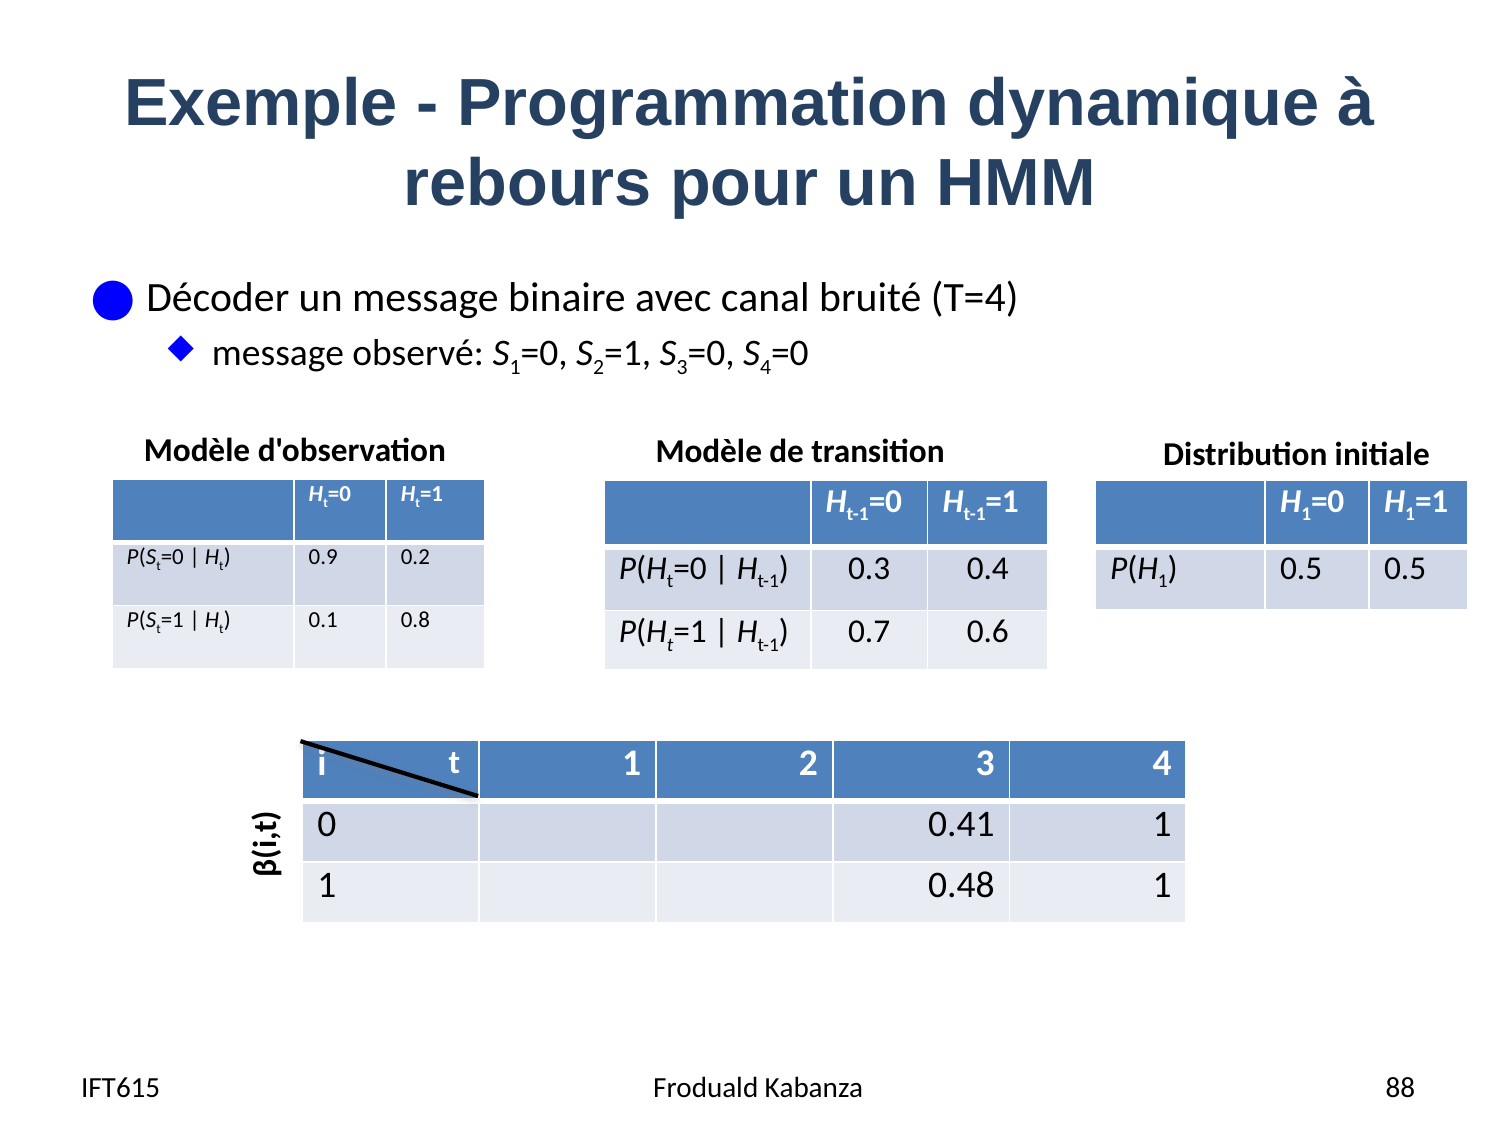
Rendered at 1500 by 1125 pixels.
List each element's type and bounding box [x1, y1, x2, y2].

table_header [812, 481, 927, 544]
slide_number [66, 1056, 356, 1117]
table_header [480, 741, 655, 798]
table_header [657, 741, 832, 798]
table_cell [113, 545, 293, 605]
table_cell [1096, 550, 1264, 609]
table_cell [928, 550, 1047, 610]
table_header [1010, 741, 1185, 798]
slide_number [1080, 1056, 1431, 1117]
table_cell [480, 804, 655, 861]
list [75, 262, 1425, 1005]
table_cell [1266, 550, 1368, 609]
table_cell [812, 611, 927, 669]
table_cell [605, 550, 810, 610]
table_header [113, 480, 293, 540]
table_cell [834, 804, 1009, 861]
title [75, 45, 1425, 233]
table_cell [928, 611, 1047, 669]
table_header [1370, 481, 1467, 544]
table_cell [657, 804, 832, 861]
table_cell [1370, 550, 1467, 609]
text_box [1148, 424, 1500, 480]
table_header [387, 480, 484, 540]
table_header [928, 481, 1047, 544]
table_cell [387, 606, 484, 668]
table_cell [113, 606, 293, 668]
table_header [1266, 481, 1368, 544]
table_cell [1010, 804, 1185, 861]
table_cell [303, 804, 478, 861]
table_cell [834, 863, 1009, 922]
table_cell [387, 545, 484, 605]
table_cell [480, 863, 655, 922]
table_header [1096, 481, 1264, 544]
text_box [300, 732, 479, 797]
text_box [129, 420, 490, 476]
table_cell [605, 611, 810, 669]
table_cell [303, 863, 478, 922]
table_cell [295, 606, 385, 668]
footer [520, 1056, 996, 1117]
table_header [295, 480, 385, 540]
text_box [235, 782, 290, 892]
table_cell [657, 863, 832, 922]
table_header [605, 481, 810, 544]
table_cell [295, 545, 385, 605]
table_cell [812, 550, 927, 610]
table_header [834, 741, 1009, 798]
text_box [640, 421, 1042, 477]
table_cell [1010, 863, 1185, 922]
